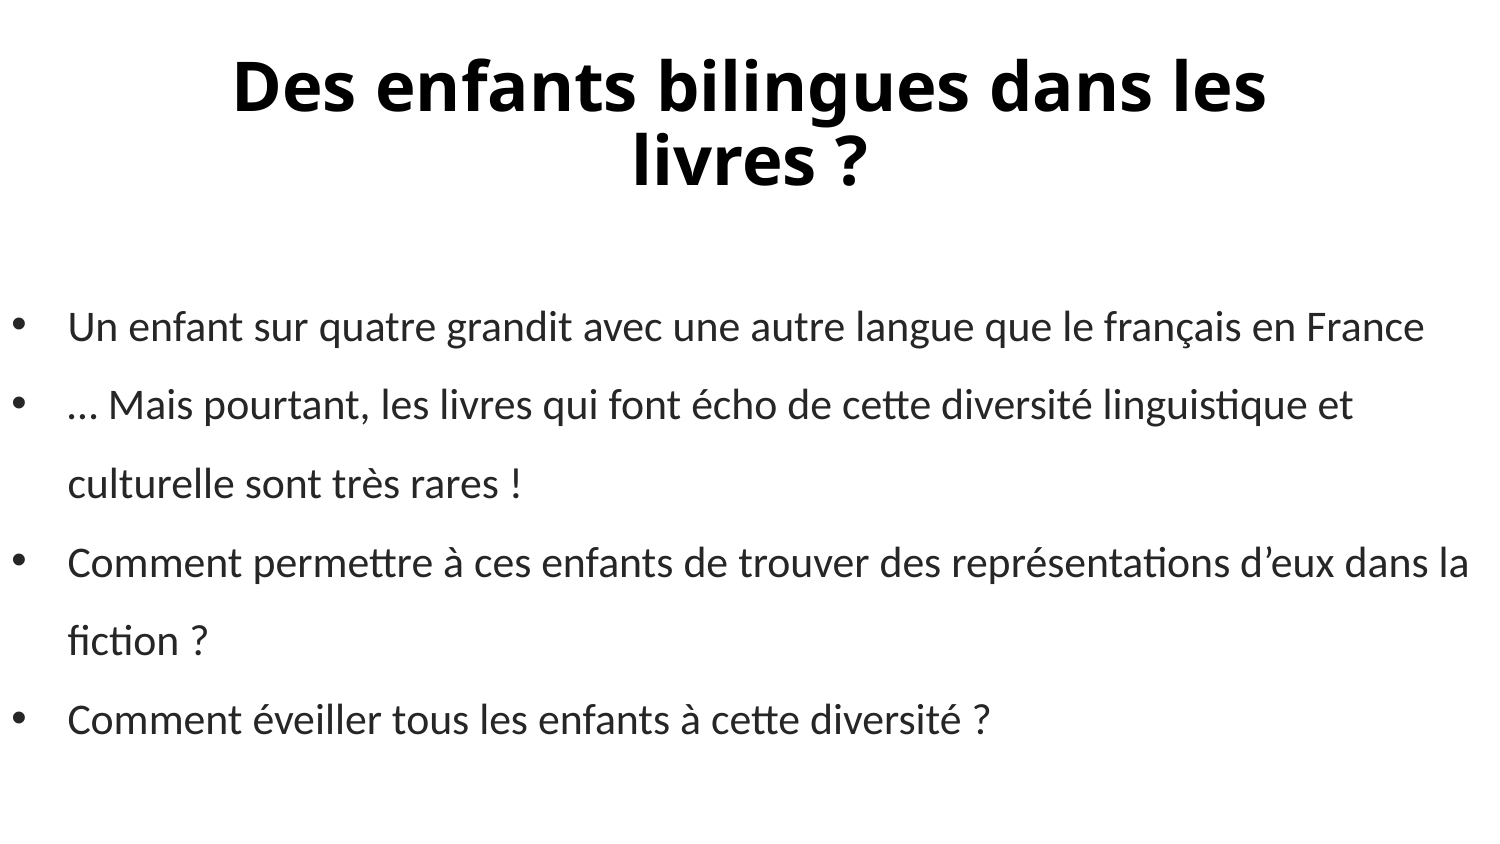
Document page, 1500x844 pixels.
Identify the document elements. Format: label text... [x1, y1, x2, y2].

text_box Un enfant sur quatre grandit avec une autre langue que le français en France … Mais pourtant, les livres qui font écho de cette diversité linguistique et culturelle sont très rares ! Comment permettre à ces enfants de trouver des représentations d’eux dans la fiction ? Comment éveiller tous les enfants à cette diversité ? [0, 265, 1500, 749]
text_box Des enfants bilingues dans les livres ? [103, 44, 1397, 208]
